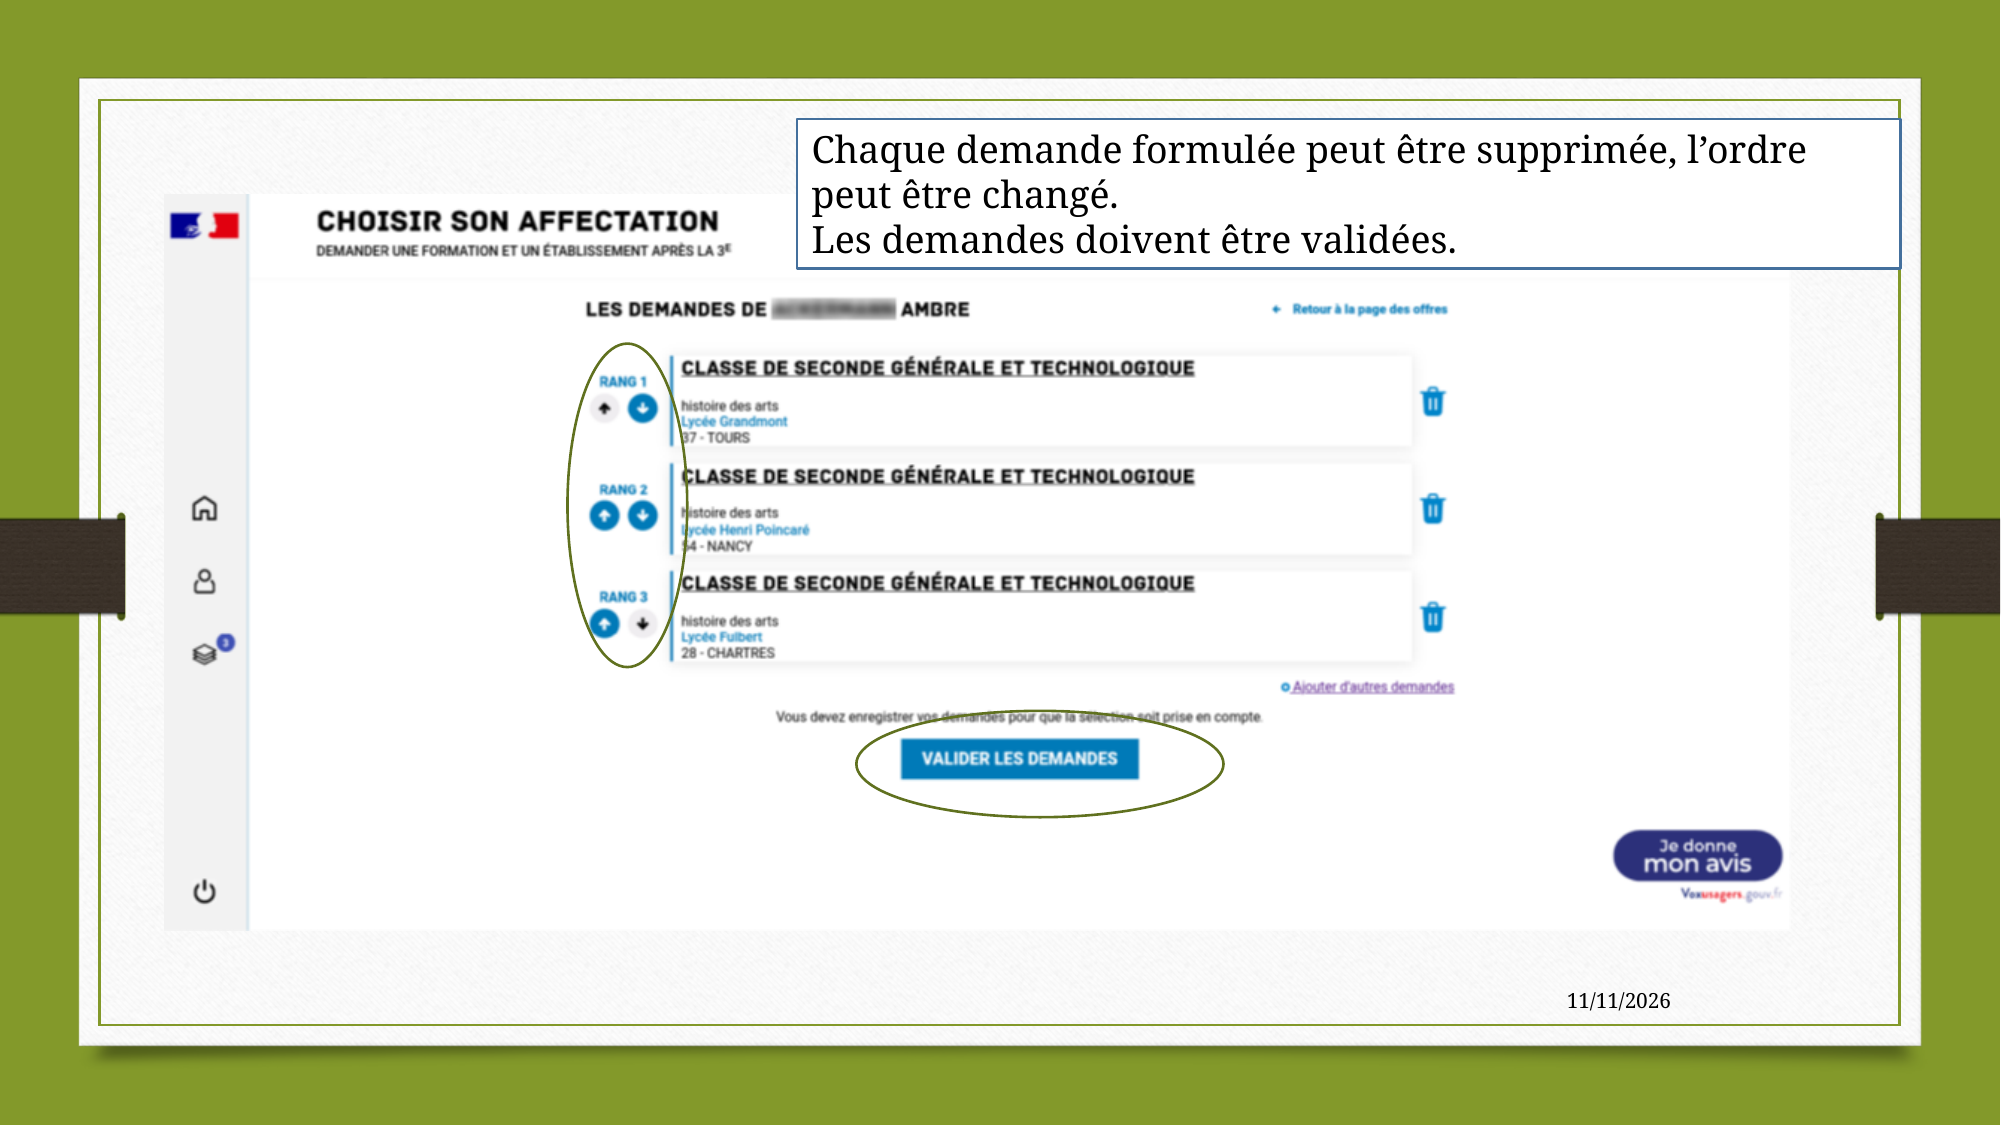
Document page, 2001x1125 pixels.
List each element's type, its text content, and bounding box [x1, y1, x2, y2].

text_box Chaque demande formulée peut être supprimée, l’ordre peut être changé. Les demandes doivent être validées. [796, 118, 1902, 270]
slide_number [1423, 979, 1686, 1025]
picture [0, 0, 2001, 1125]
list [164, 194, 1791, 931]
